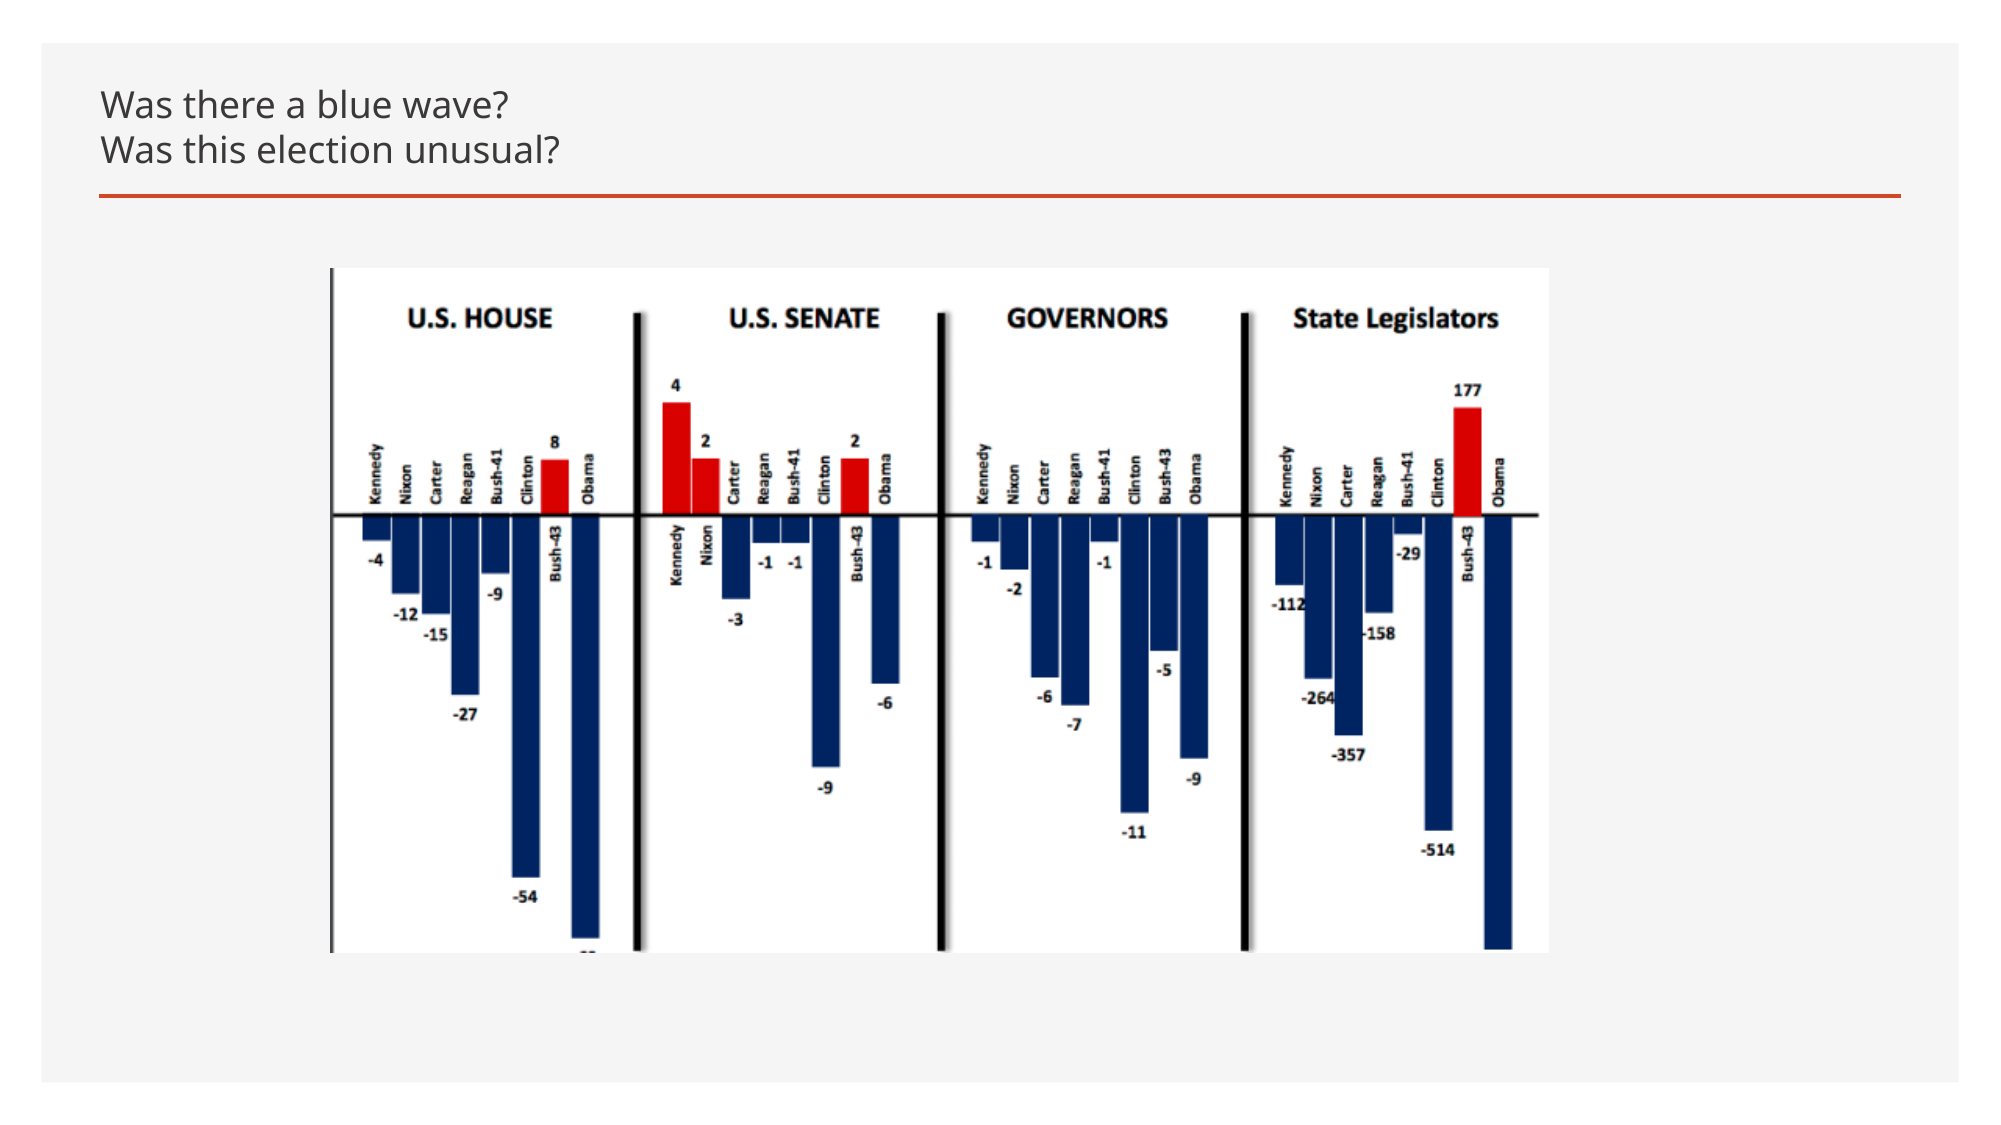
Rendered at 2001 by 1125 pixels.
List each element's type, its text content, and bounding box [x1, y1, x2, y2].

title Was there a blue wave? Was this election unusual? [85, 73, 1214, 179]
picture [329, 268, 1549, 953]
